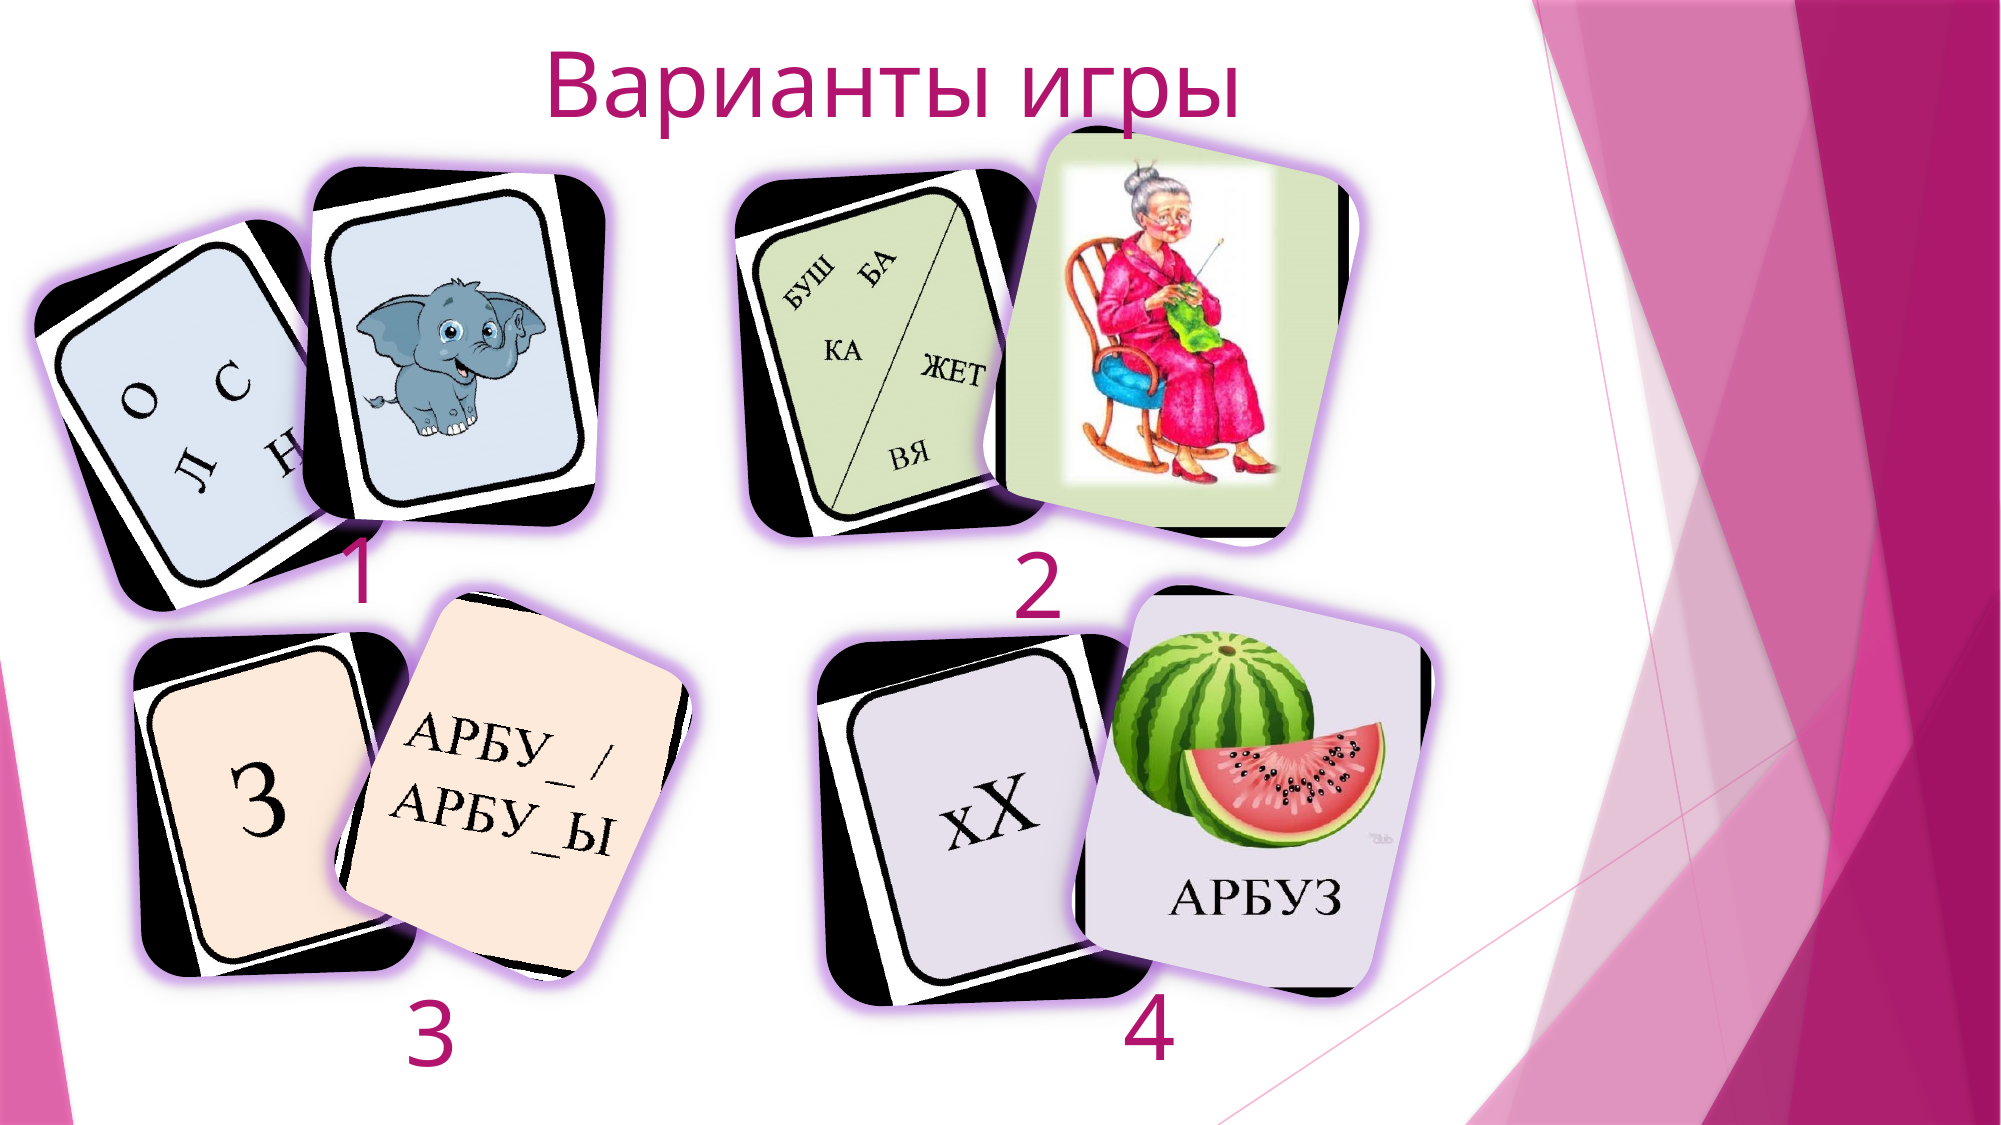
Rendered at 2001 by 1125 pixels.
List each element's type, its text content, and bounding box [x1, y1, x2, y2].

text_box Варианты игры [190, 18, 1597, 144]
text_box 1 [278, 532, 443, 615]
picture [35, 169, 601, 610]
picture [133, 591, 693, 981]
text_box 3 [349, 966, 514, 1092]
picture [817, 584, 1435, 1006]
picture [735, 144, 1360, 547]
text_box 2 [957, 536, 1122, 619]
text_box 4 [1067, 989, 1232, 1086]
